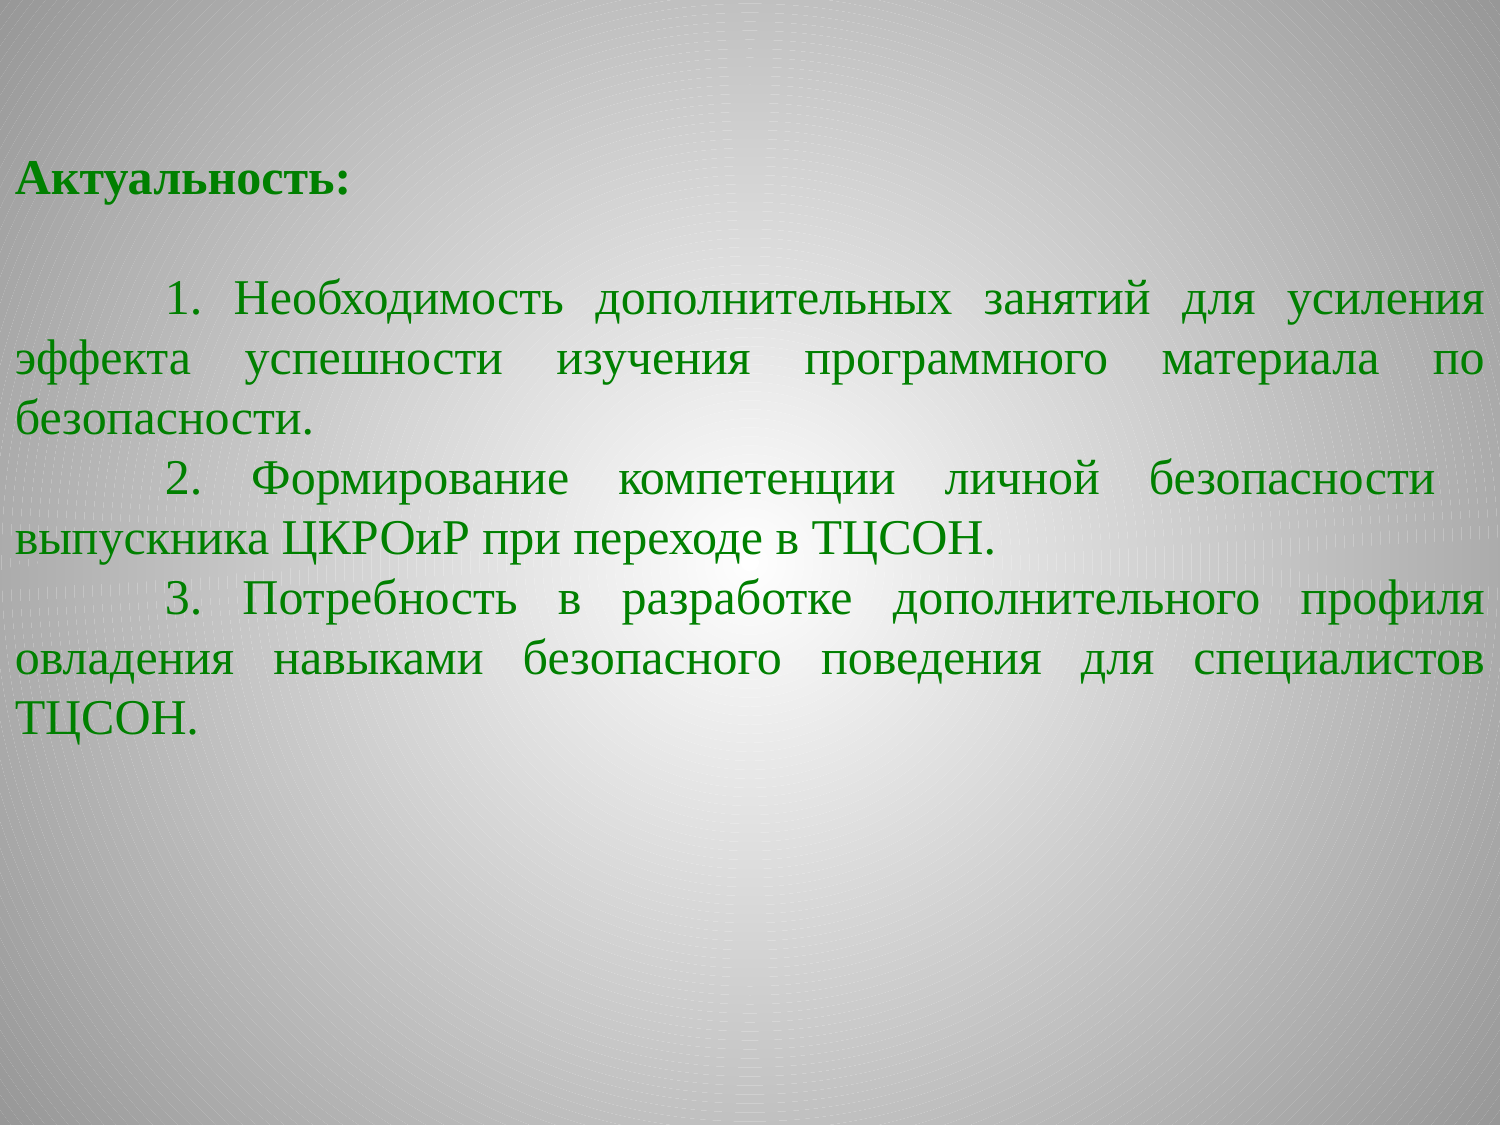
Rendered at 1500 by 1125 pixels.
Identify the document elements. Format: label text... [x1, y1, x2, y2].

text_box Актуальность: 1. Необходимость дополнительных занятий для усиления эффекта успешности изучения программного материала по безопасности. 2. Формирование компетенции личной безопасности выпускника ЦКРОиР при переходе в ТЦСОН. 3. Потребность в разработке дополнительного профиля овладения навыками безопасного поведения для специалистов ТЦСОН. [0, 137, 1500, 752]
